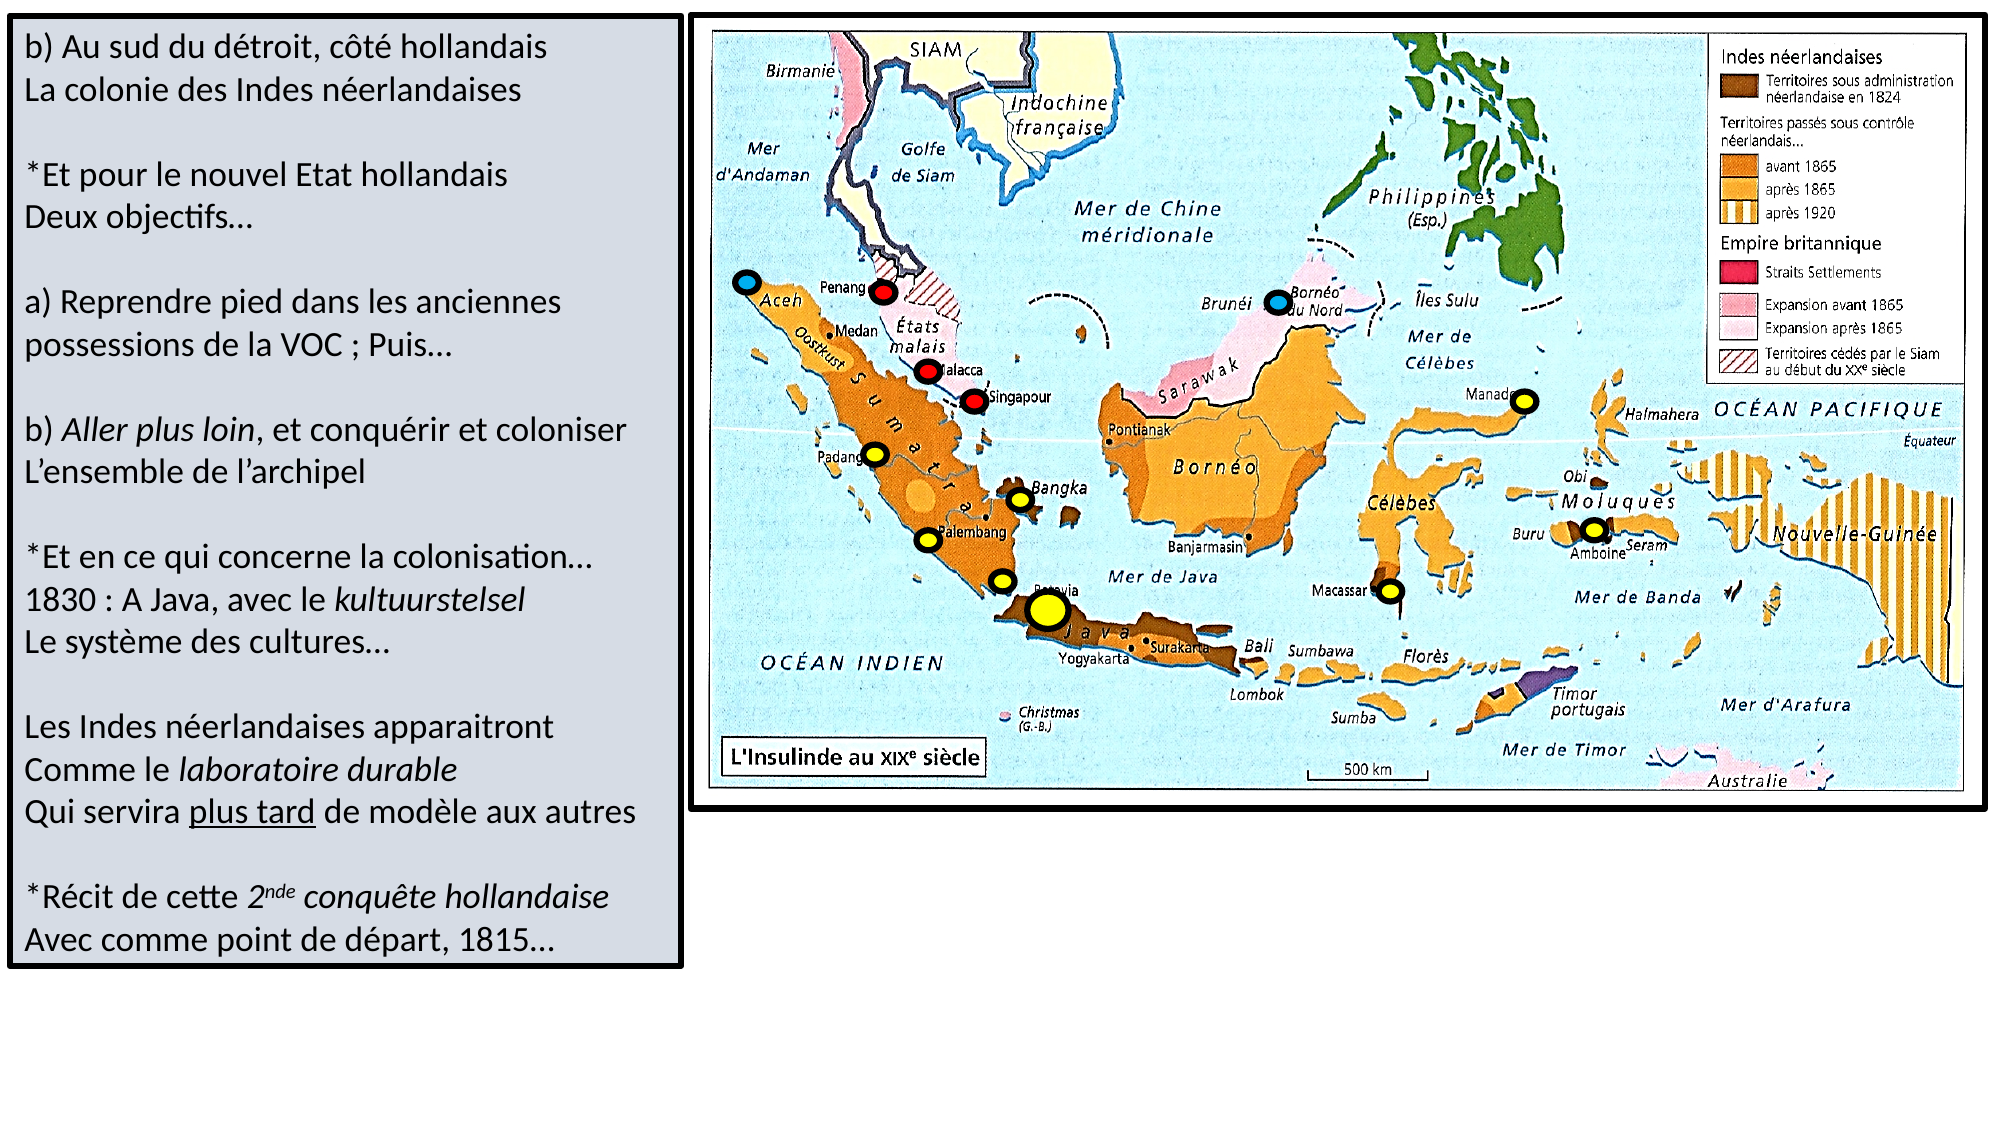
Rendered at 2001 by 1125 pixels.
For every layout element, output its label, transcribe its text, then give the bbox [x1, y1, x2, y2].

text_box b) Au sud du détroit, côté hollandais La colonie des Indes néerlandaises *Et pour le nouvel Etat hollandais Deux objectifs… a) Reprendre pied dans les anciennes possessions de la VOC ; Puis… b) Aller plus loin, et conquérir et coloniser L’ensemble de l’archipel *Et en ce qui concerne la colonisation… 1830 : A Java, avec le kultuurstelsel Le système des cultures… Les Indes néerlandaises apparaitront Comme le laboratoire durable Qui servira plus tard de modèle aux autres *Récit de cette 2nde conquête hollandaise Avec comme point de départ, 1815… [9, 15, 682, 966]
picture [693, 17, 1983, 806]
